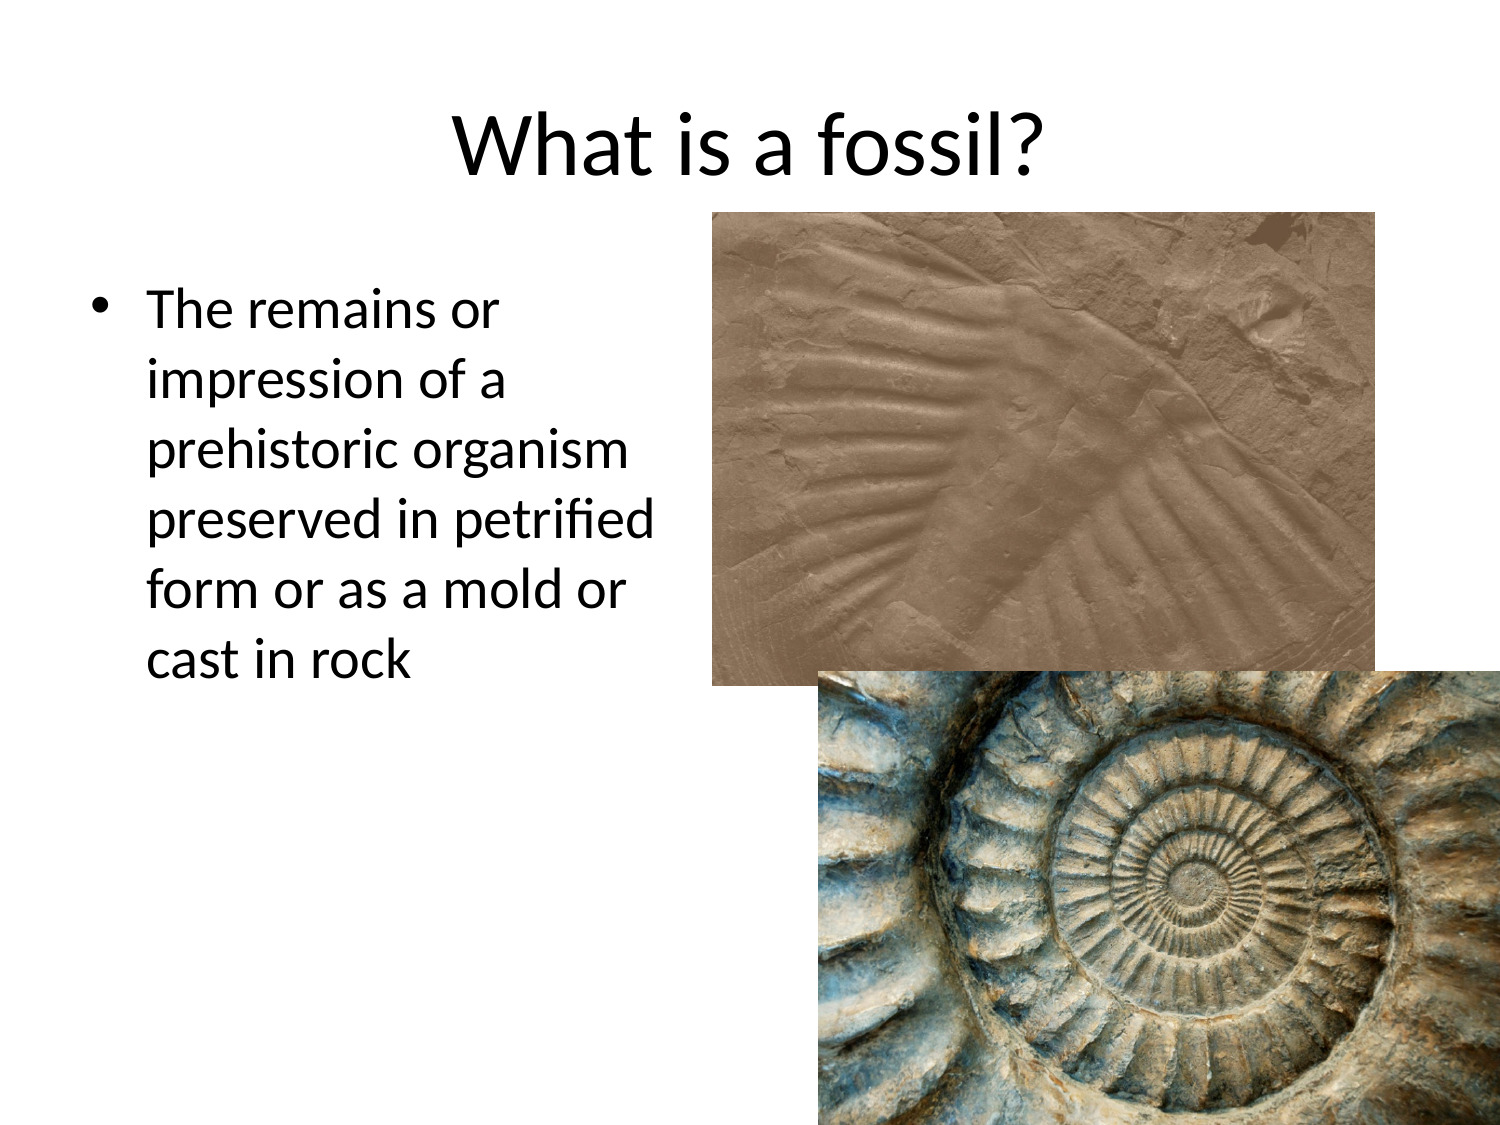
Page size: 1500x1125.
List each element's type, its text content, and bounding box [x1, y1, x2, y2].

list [712, 212, 1376, 686]
title What is a fossil? [75, 45, 1425, 233]
picture [818, 671, 1500, 1125]
list The remains or impression of a prehistoric organism preserved in petrified form or as a mold or cast in rock [75, 262, 738, 1005]
